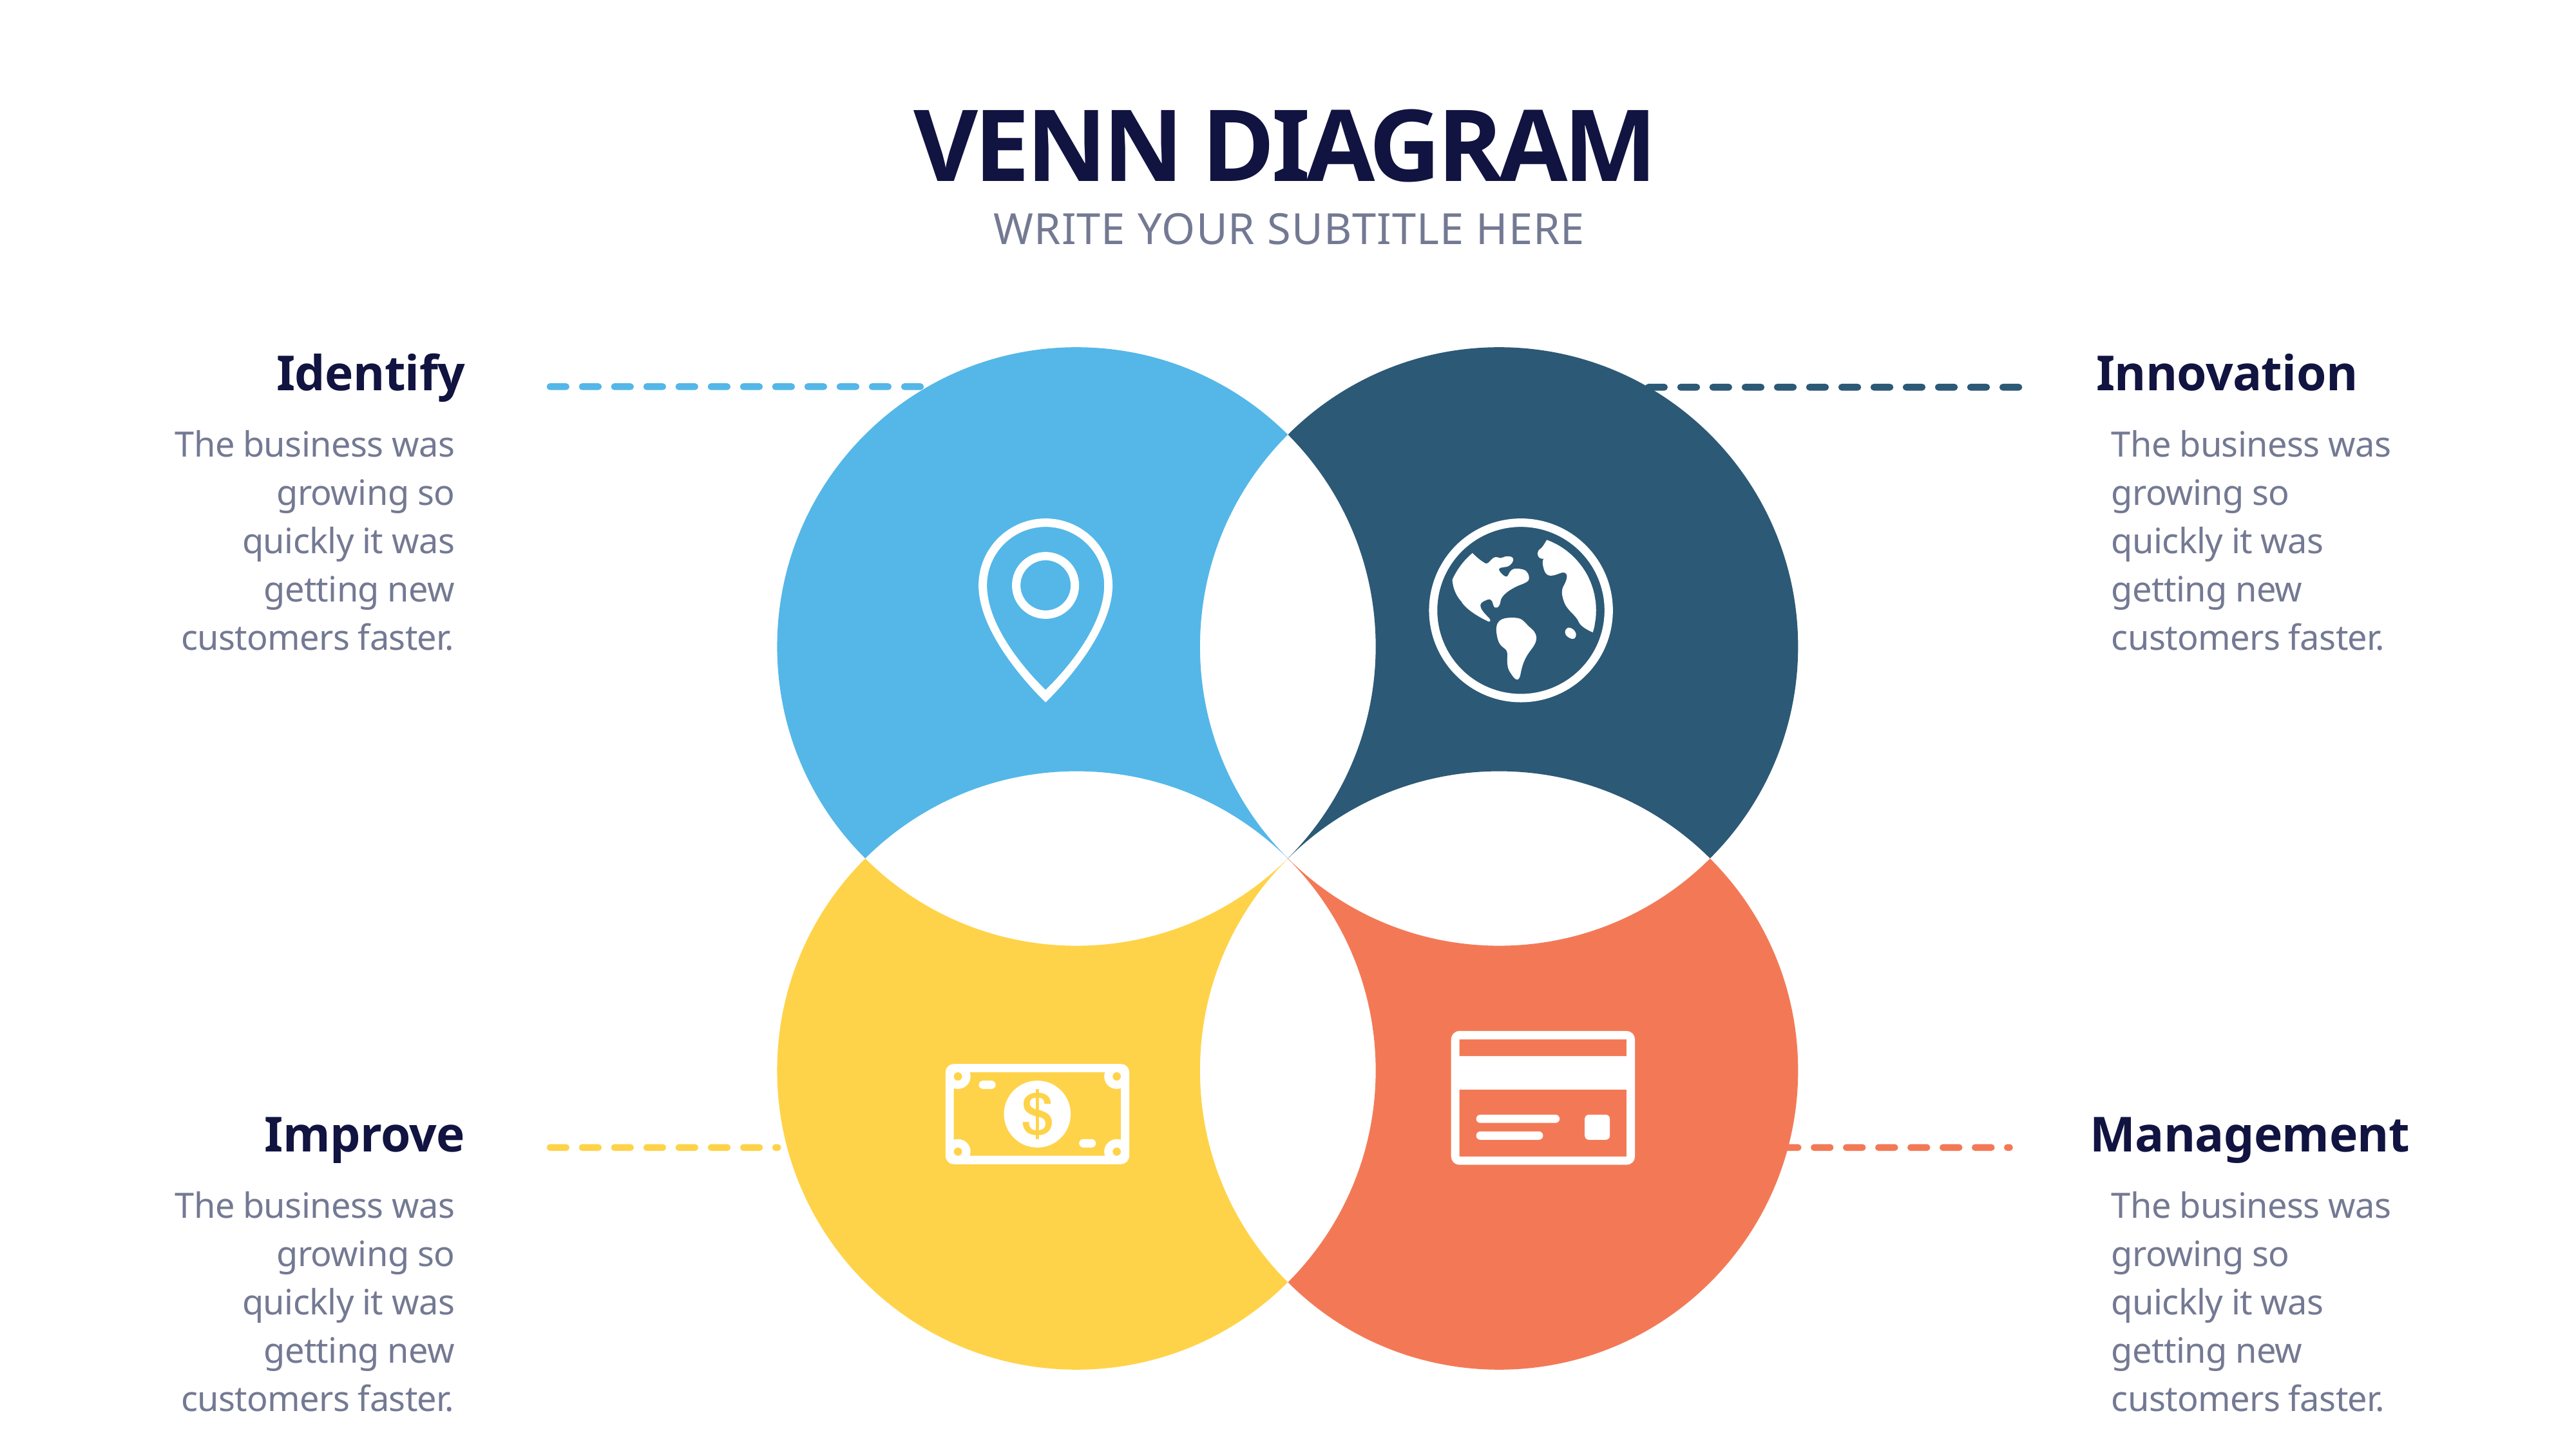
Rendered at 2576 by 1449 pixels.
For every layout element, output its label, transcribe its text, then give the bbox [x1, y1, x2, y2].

text_box [945, 1064, 1130, 1164]
text_box [1902, 383, 1926, 391]
text_box [1967, 383, 1990, 391]
text_box Identify [267, 337, 475, 405]
text_box [1645, 383, 1668, 391]
text_box [1429, 518, 1613, 703]
text_box [546, 383, 569, 390]
text_box [1288, 347, 1798, 858]
text_box [1842, 1144, 1866, 1151]
text_box [777, 347, 1288, 858]
text_box [707, 1144, 731, 1151]
text_box [1907, 1144, 1931, 1151]
text_box Innovation [2086, 337, 2368, 405]
text_box The business was growing so quickly it was getting new customers faster. [2102, 410, 2416, 662]
text_box [739, 1144, 763, 1151]
text_box [578, 1144, 602, 1151]
text_box Management [2080, 1099, 2419, 1167]
text_box [2003, 1144, 2013, 1151]
text_box [1870, 383, 1894, 391]
text_box [901, 383, 924, 390]
text_box [978, 518, 1113, 703]
text_box [777, 858, 1288, 1370]
text_box [1838, 383, 1862, 391]
text_box [772, 1144, 781, 1151]
text_box [1806, 383, 1829, 391]
text_box [675, 1144, 699, 1151]
text_box [1773, 383, 1797, 391]
text_box [611, 1144, 634, 1151]
text_box [1451, 1030, 1636, 1165]
text_box [546, 1144, 570, 1151]
text_box [772, 383, 796, 390]
text_box [1939, 1144, 1963, 1151]
text_box [1934, 383, 1958, 391]
text_box [643, 383, 667, 390]
text_box Improve [254, 1099, 475, 1167]
text_box [1999, 383, 2023, 391]
text_box WRITE YOUR SUBTITLE HERE [984, 196, 1595, 258]
text_box [1779, 1144, 1802, 1151]
text_box [675, 383, 698, 390]
text_box The business was growing so quickly it was getting new customers faster. [150, 1172, 464, 1424]
text_box [836, 383, 860, 390]
text_box [643, 1144, 667, 1151]
text_box [707, 383, 731, 390]
text_box [1741, 383, 1765, 391]
text_box [611, 383, 634, 390]
text_box [1709, 383, 1733, 391]
text_box [868, 383, 892, 390]
text_box The business was growing so quickly it was getting new customers faster. [2102, 1172, 2416, 1424]
text_box [1811, 1144, 1834, 1151]
text_box [739, 383, 763, 390]
text_box [1972, 1144, 1995, 1151]
text_box [1288, 858, 1798, 1370]
text_box [804, 383, 828, 390]
text_box The business was growing so quickly it was getting new customers faster. [150, 410, 464, 662]
text_box [578, 383, 602, 390]
text_box [1875, 1144, 1898, 1151]
text_box VENN DIAGRAM [904, 77, 1667, 206]
text_box [1677, 383, 1701, 391]
